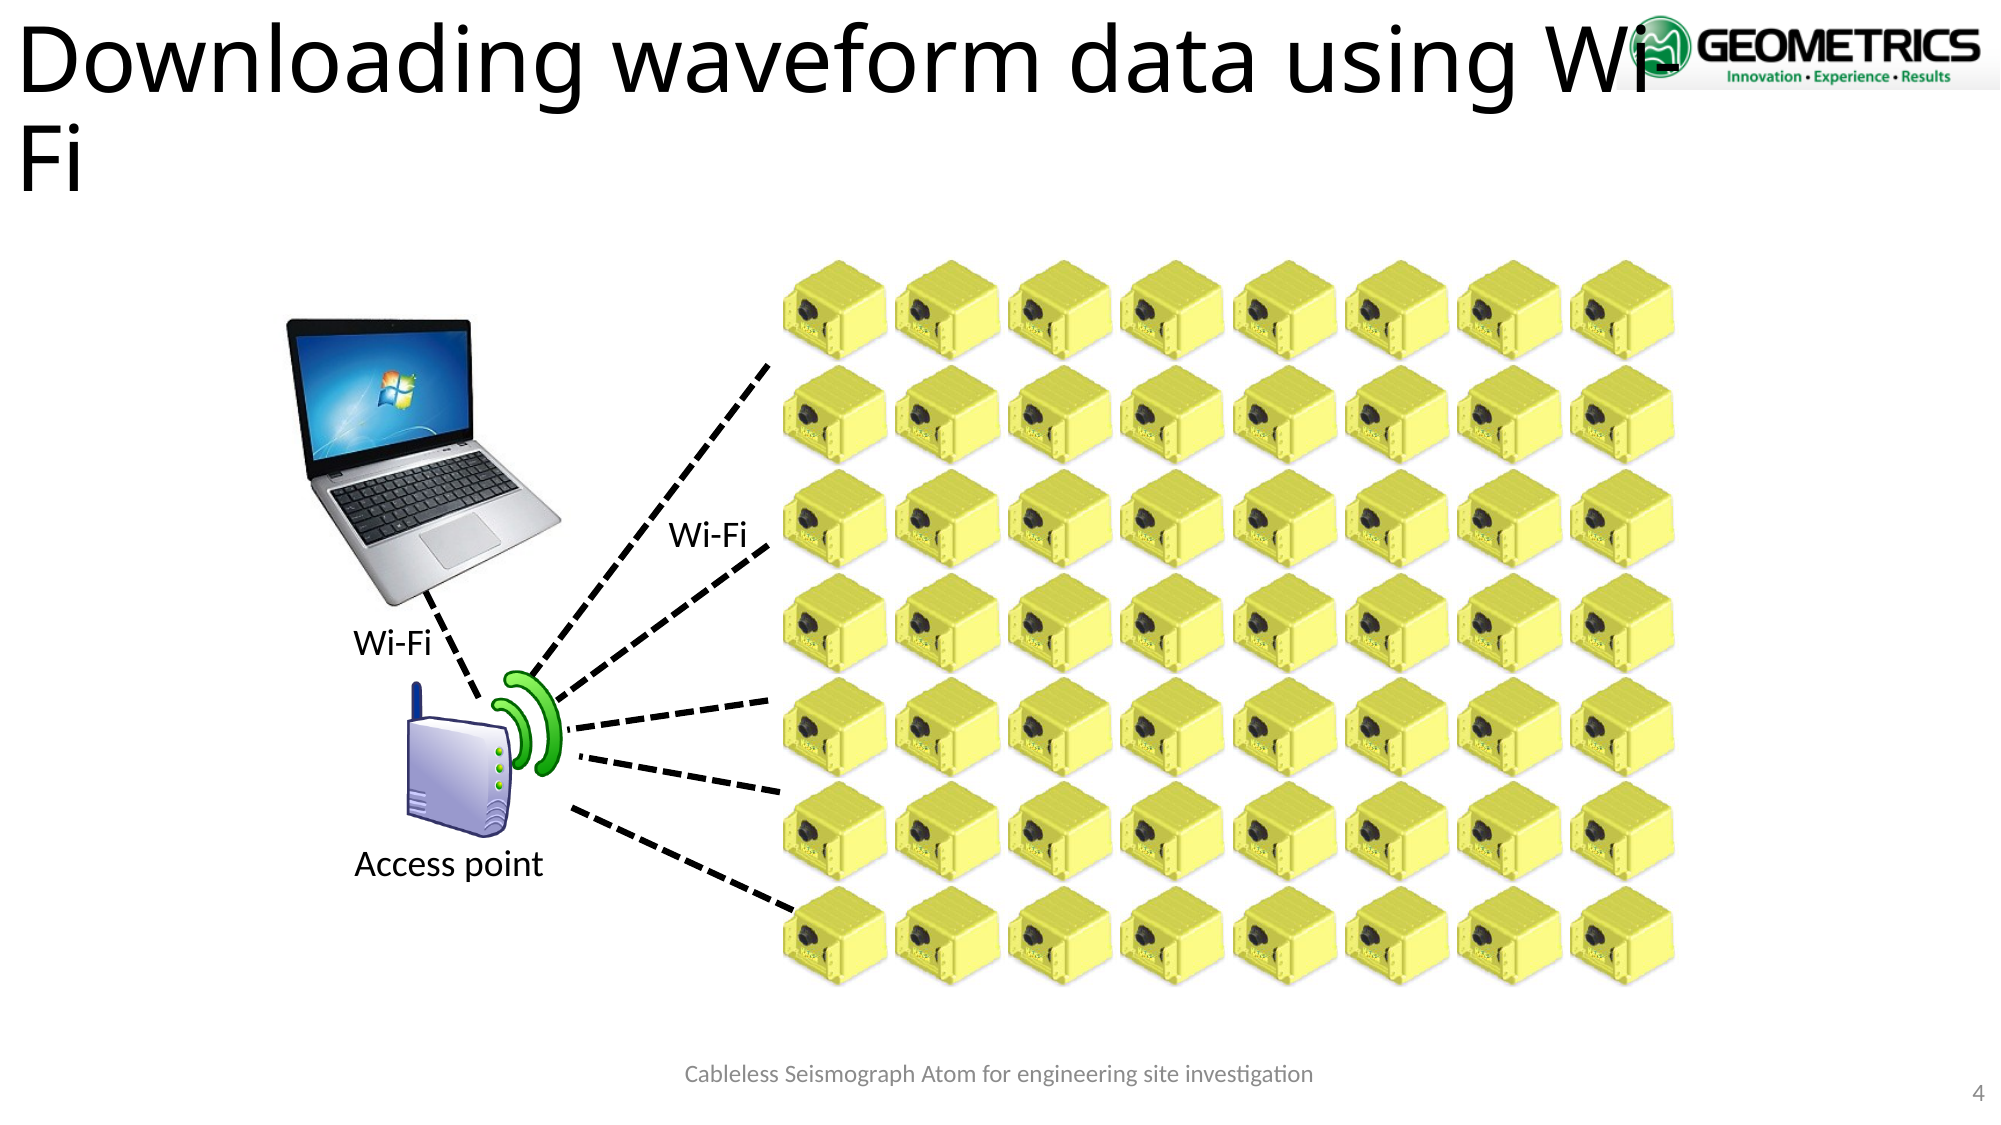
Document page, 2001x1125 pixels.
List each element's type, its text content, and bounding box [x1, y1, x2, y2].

picture [218, 314, 624, 618]
title Downloading waveform data using Wi-Fi [0, 3, 1725, 222]
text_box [567, 700, 769, 730]
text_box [531, 364, 769, 676]
text_box Wi-Fi [769, 502, 778, 563]
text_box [778, 257, 1681, 988]
picture [392, 668, 568, 844]
footer Cableless Seismograph Atom for engineering site investigation [662, 1042, 1338, 1103]
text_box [579, 756, 780, 793]
text_box Wi-Fi [307, 618, 425, 671]
text_box Access point [274, 831, 567, 892]
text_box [556, 545, 769, 701]
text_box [425, 591, 480, 701]
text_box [567, 805, 794, 911]
slide_number 4 [1550, 1061, 2000, 1121]
picture [1616, 0, 2000, 90]
